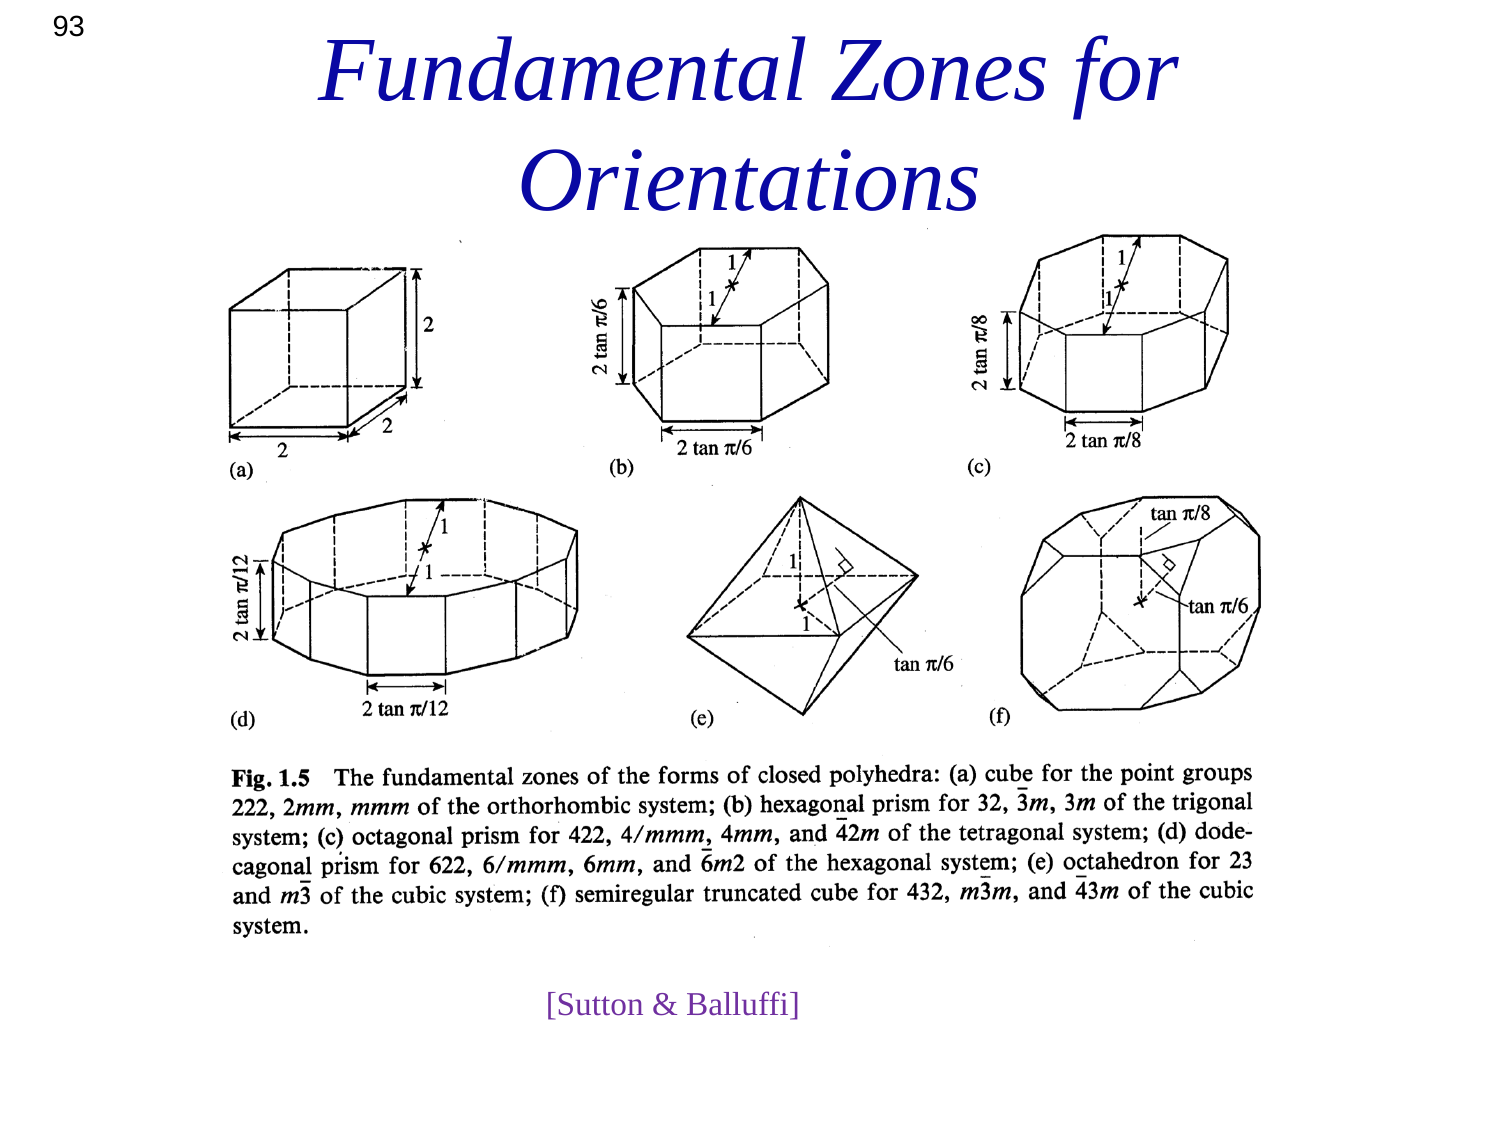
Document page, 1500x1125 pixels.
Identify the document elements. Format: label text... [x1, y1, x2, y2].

title Fundamental Zones for Orientations [112, 24, 1388, 213]
text_box [Sutton & Balluffi] [531, 974, 816, 1030]
picture [199, 224, 1288, 949]
slide_number 93 [0, 0, 101, 51]
